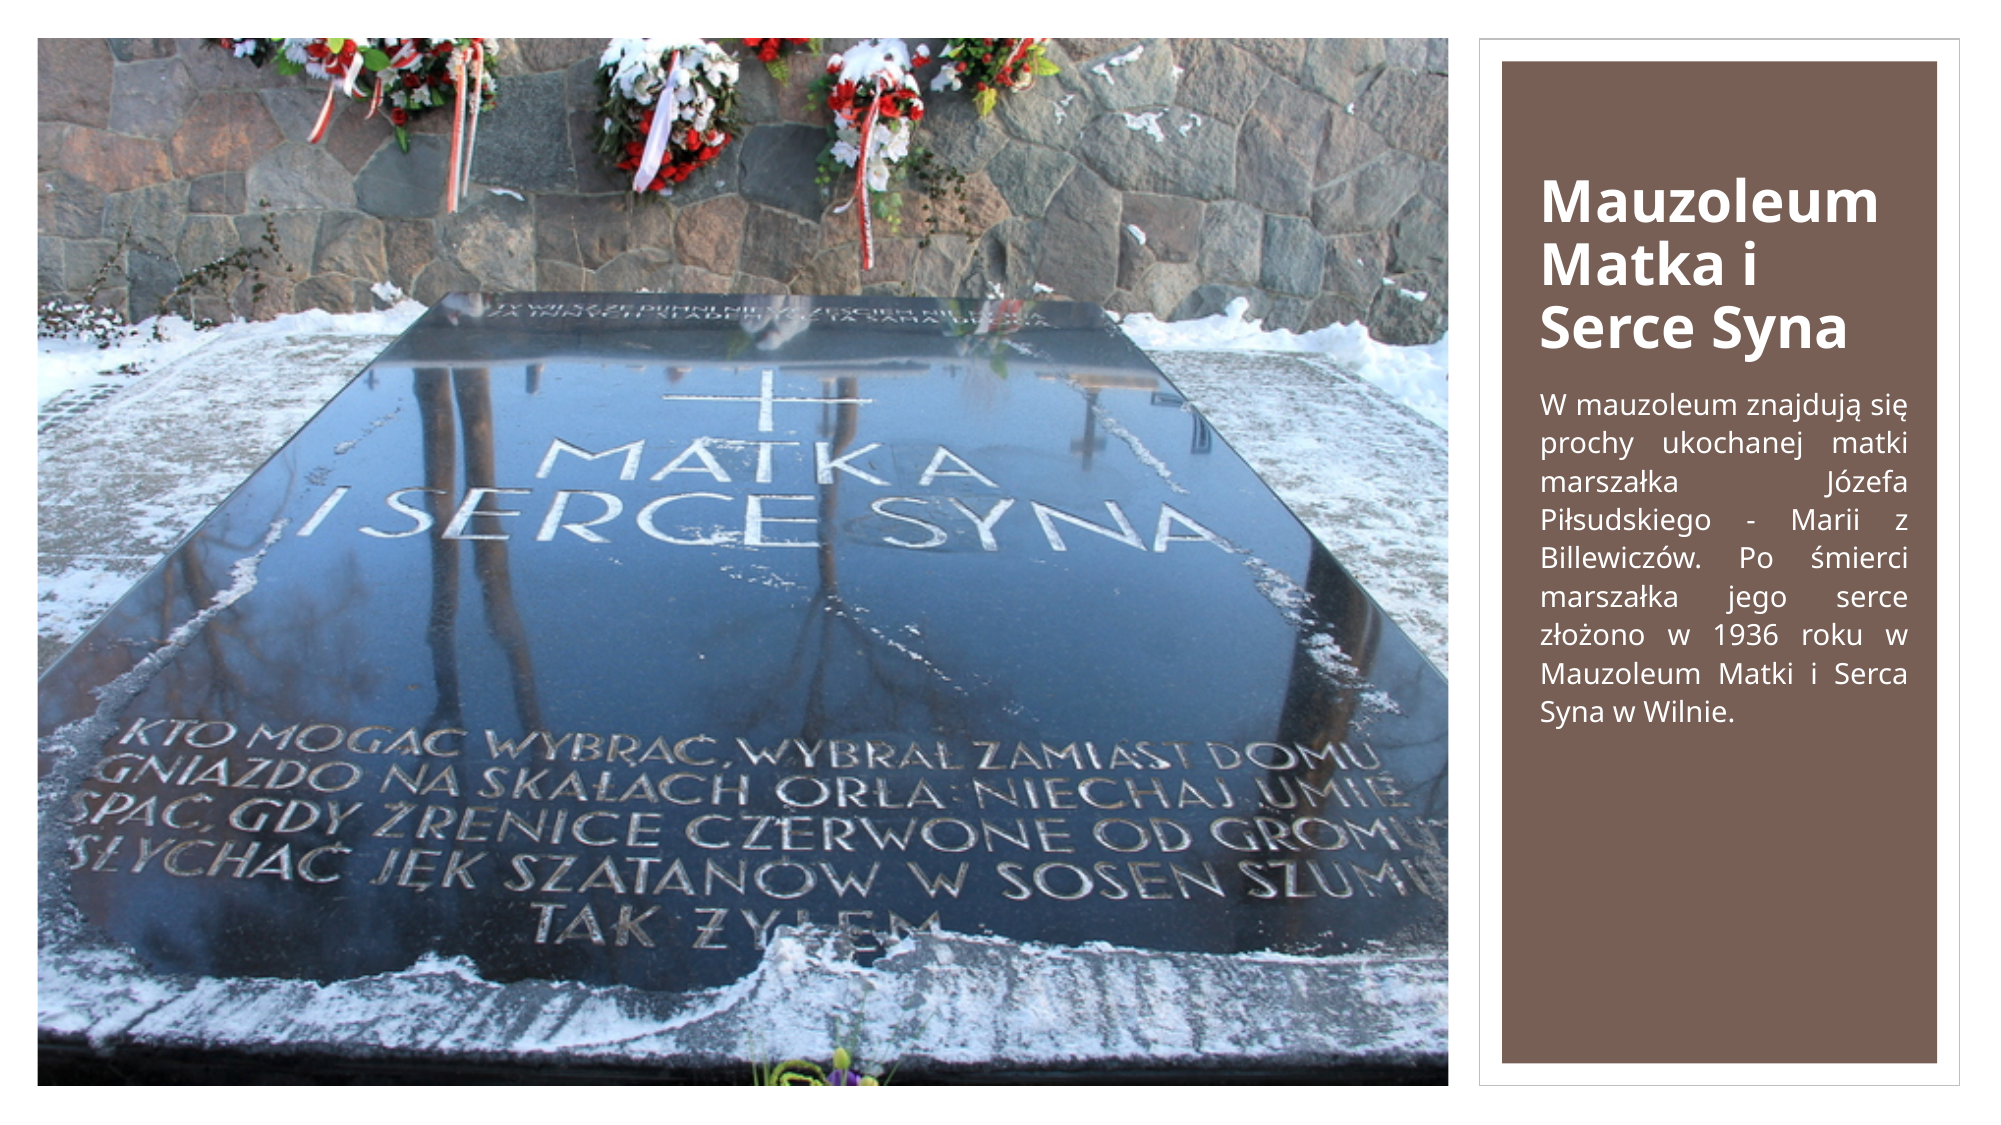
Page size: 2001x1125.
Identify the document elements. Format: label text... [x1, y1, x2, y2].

picture [37, 38, 1449, 1086]
title Mauzoleum Matka i Serce Syna [1524, 98, 1924, 369]
list W mauzoleum znajdują się prochy ukochanej matki marszałka Józefa Piłsudskiego - Marii z Billewiczów. Po śmierci marszałka jego serce złożono w 1936 roku w Mauzoleum Matki i Serca Syna w Wilnie. [1524, 375, 1924, 950]
